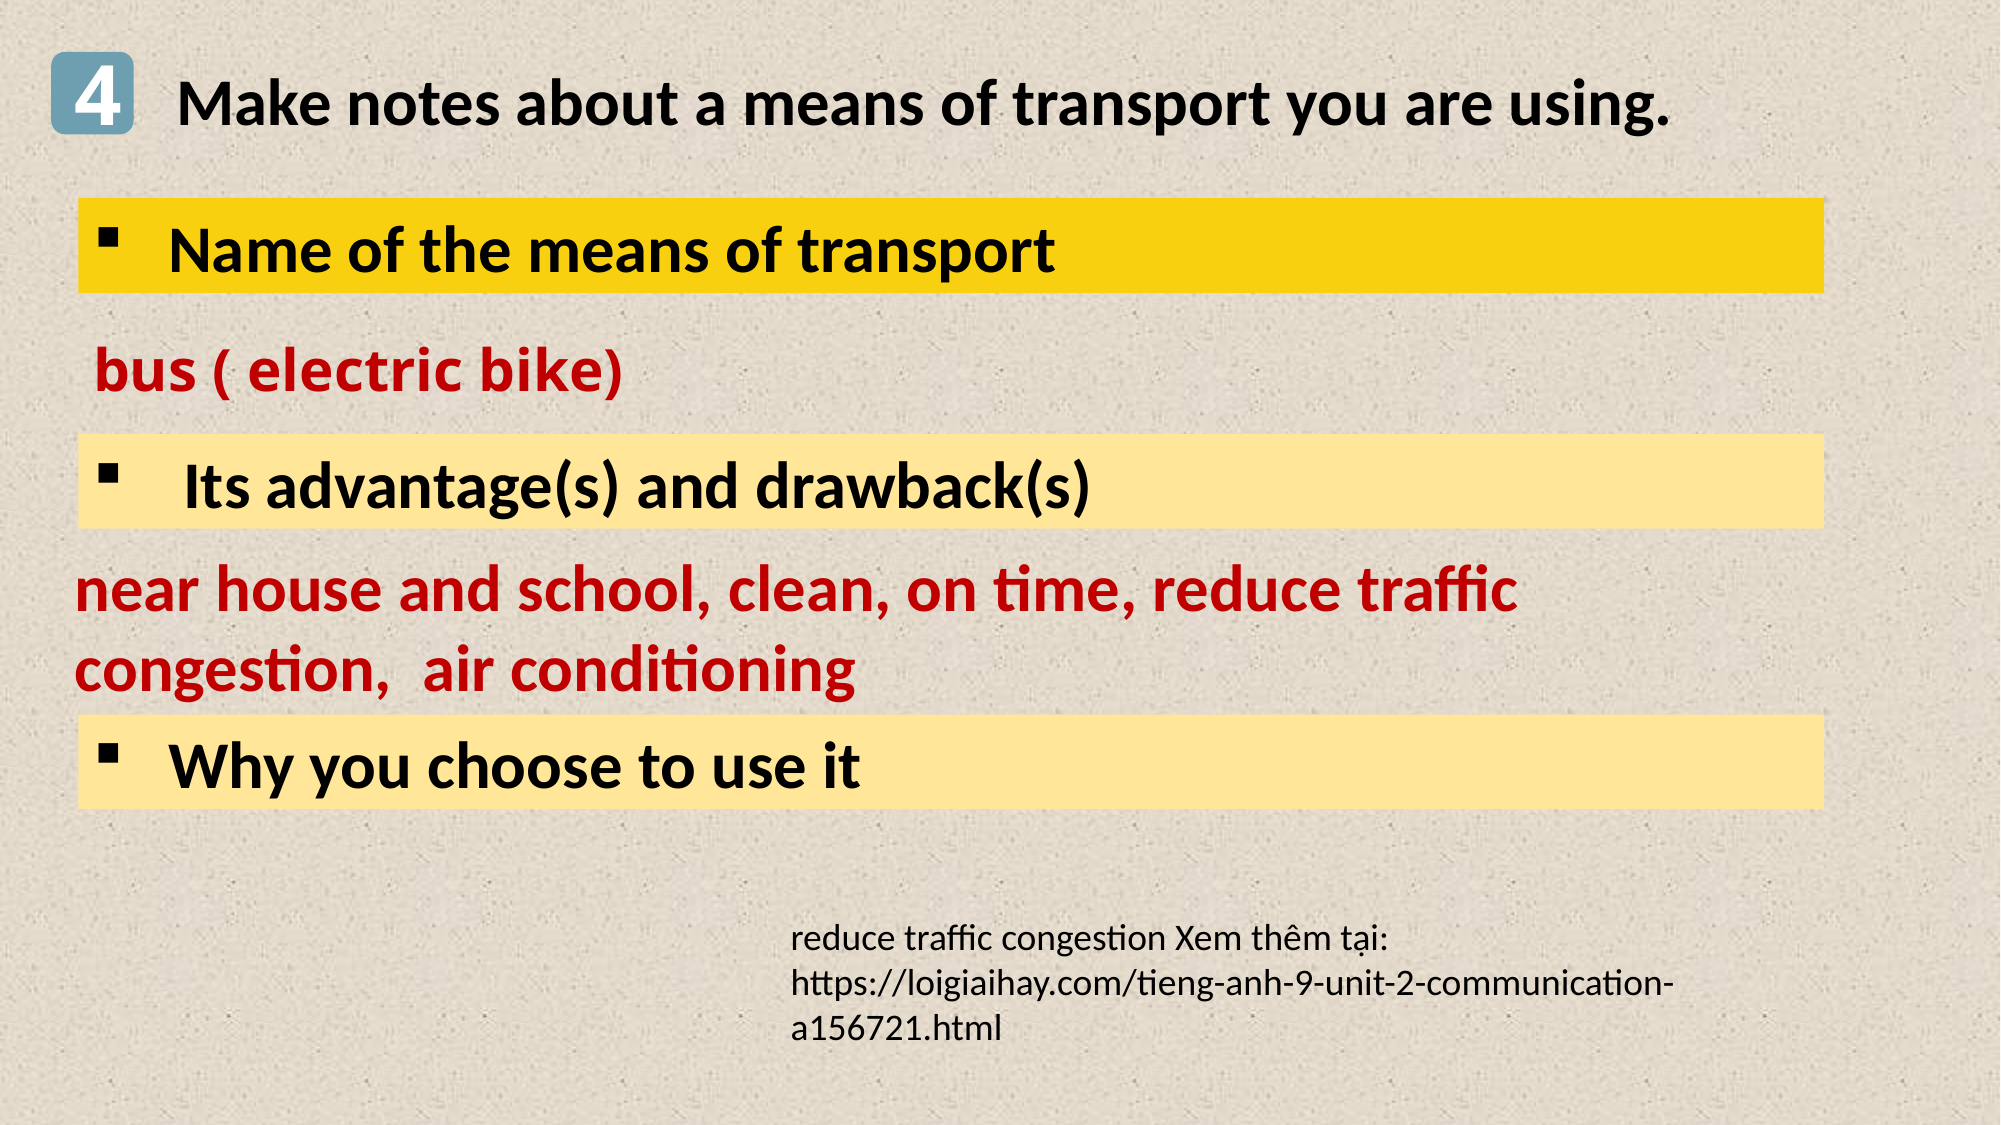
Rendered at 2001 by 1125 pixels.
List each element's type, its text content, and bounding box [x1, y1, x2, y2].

picture [0, 0, 2001, 1125]
text_box Name of the means of transport [78, 198, 1825, 293]
text_box [50, 52, 59, 134]
text_box near house and school, clean, on time, reduce traffic congestion, air conditioning [59, 537, 1794, 713]
text_box Make notes about a means of transport you are using. [161, 50, 1949, 146]
text_box bus ( electric bike) [78, 326, 928, 411]
text_box Why you choose to use it [78, 714, 1825, 810]
text_box Its advantage(s) and drawback(s) [78, 434, 1825, 529]
text_box [126, 52, 135, 134]
text_box 4 [59, 35, 126, 150]
text_box reduce traffic congestion Xem thêm tại: https://loigiaihay.com/tieng-anh-9-unit-2-communication-a156721.html [775, 905, 1776, 1056]
